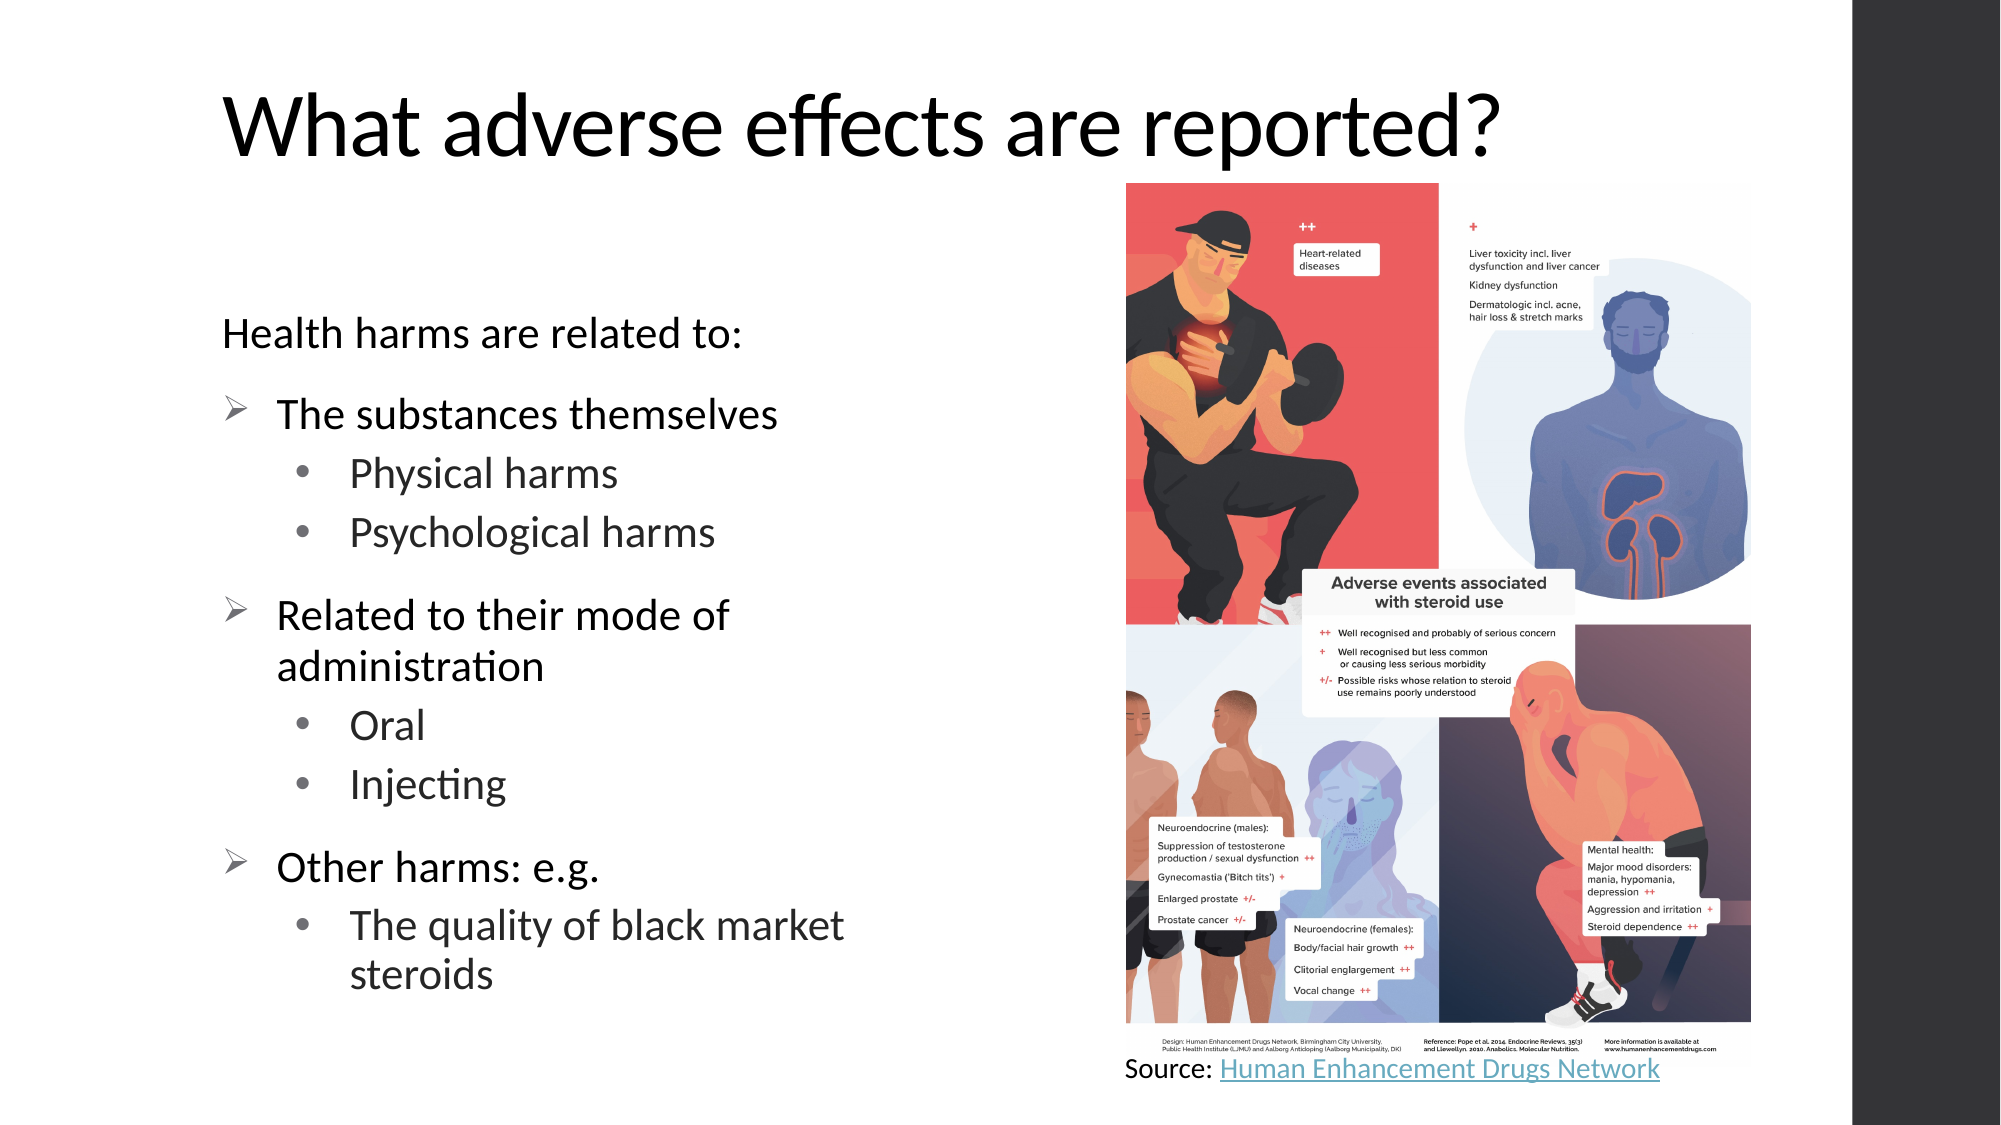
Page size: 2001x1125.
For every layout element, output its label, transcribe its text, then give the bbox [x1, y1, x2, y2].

text_box Source: Human Enhancement Drugs Network [1110, 1041, 1724, 1092]
title What adverse effects are reported? [206, 60, 1797, 184]
picture [1126, 183, 1752, 1068]
list Health harms are related to: The substances themselves Physical harms Psychological harms Related to their mode of administration Oral Injecting Other harms: e.g. The quality of black market steroids [206, 299, 1000, 1014]
